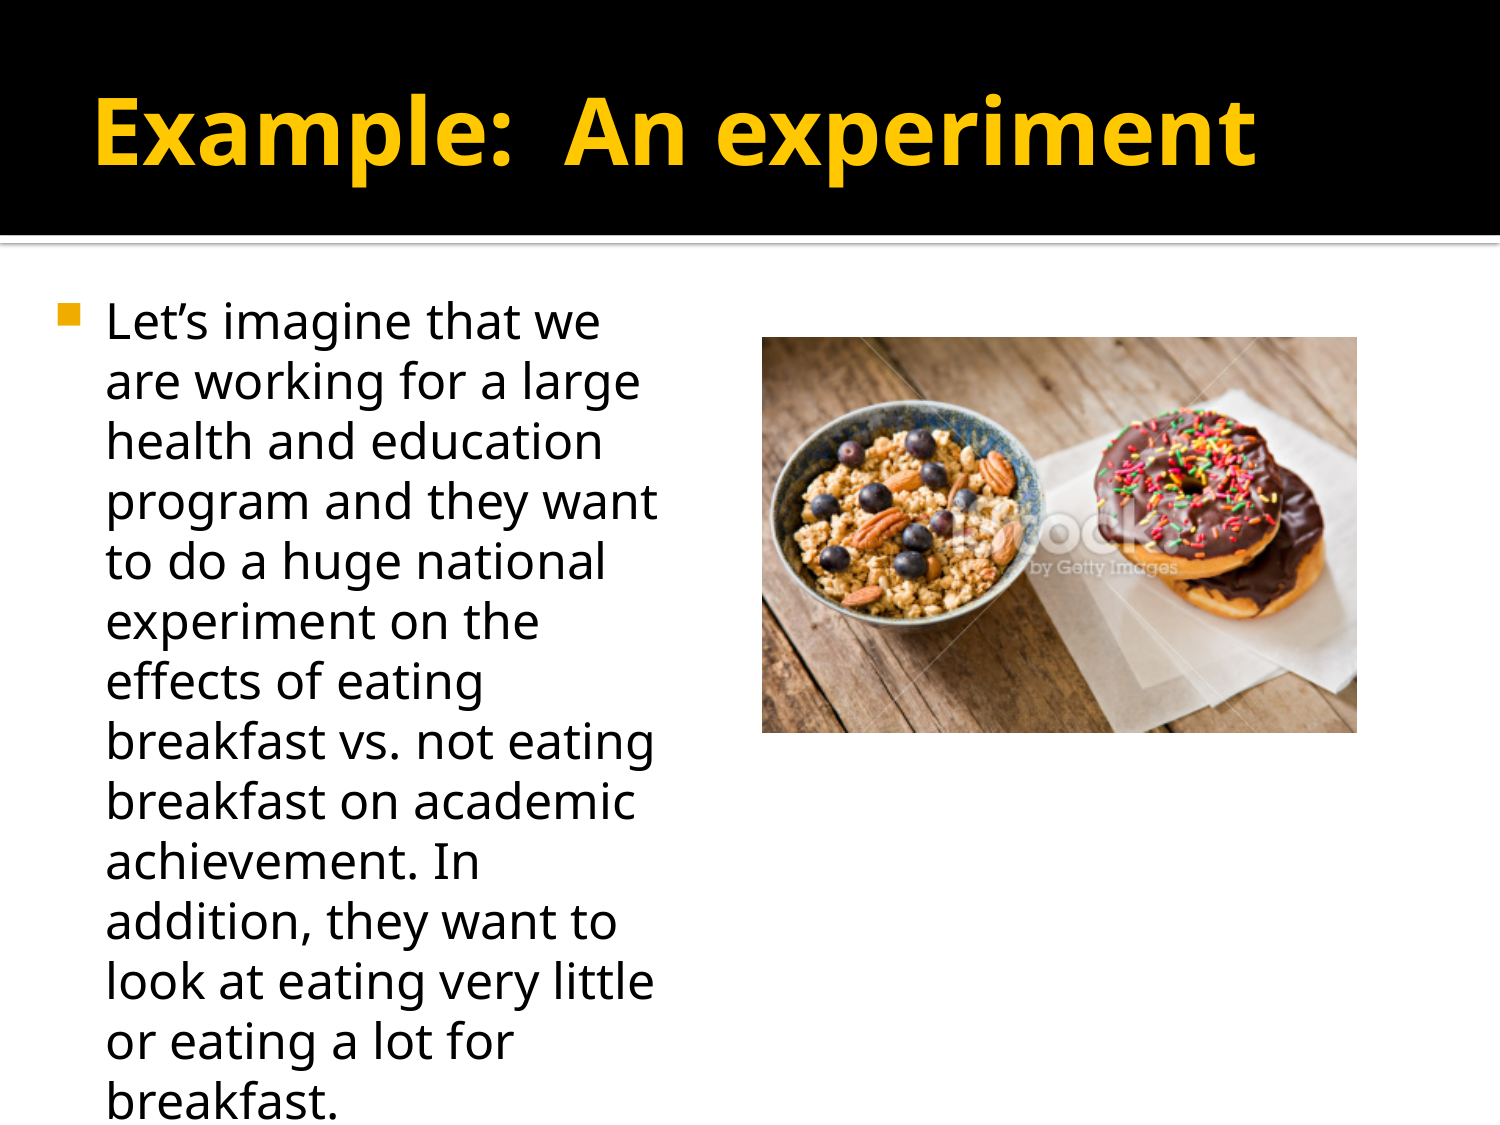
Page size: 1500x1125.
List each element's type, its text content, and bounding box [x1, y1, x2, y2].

title Example: An experiment [75, 25, 1425, 231]
picture [762, 337, 1357, 733]
list Let’s imagine that we are working for a large health and education program and they want to do a huge national experiment on the effects of eating breakfast vs. not eating breakfast on academic achievement. In addition, they want to look at eating very little or eating a lot for breakfast. [24, 275, 700, 1034]
